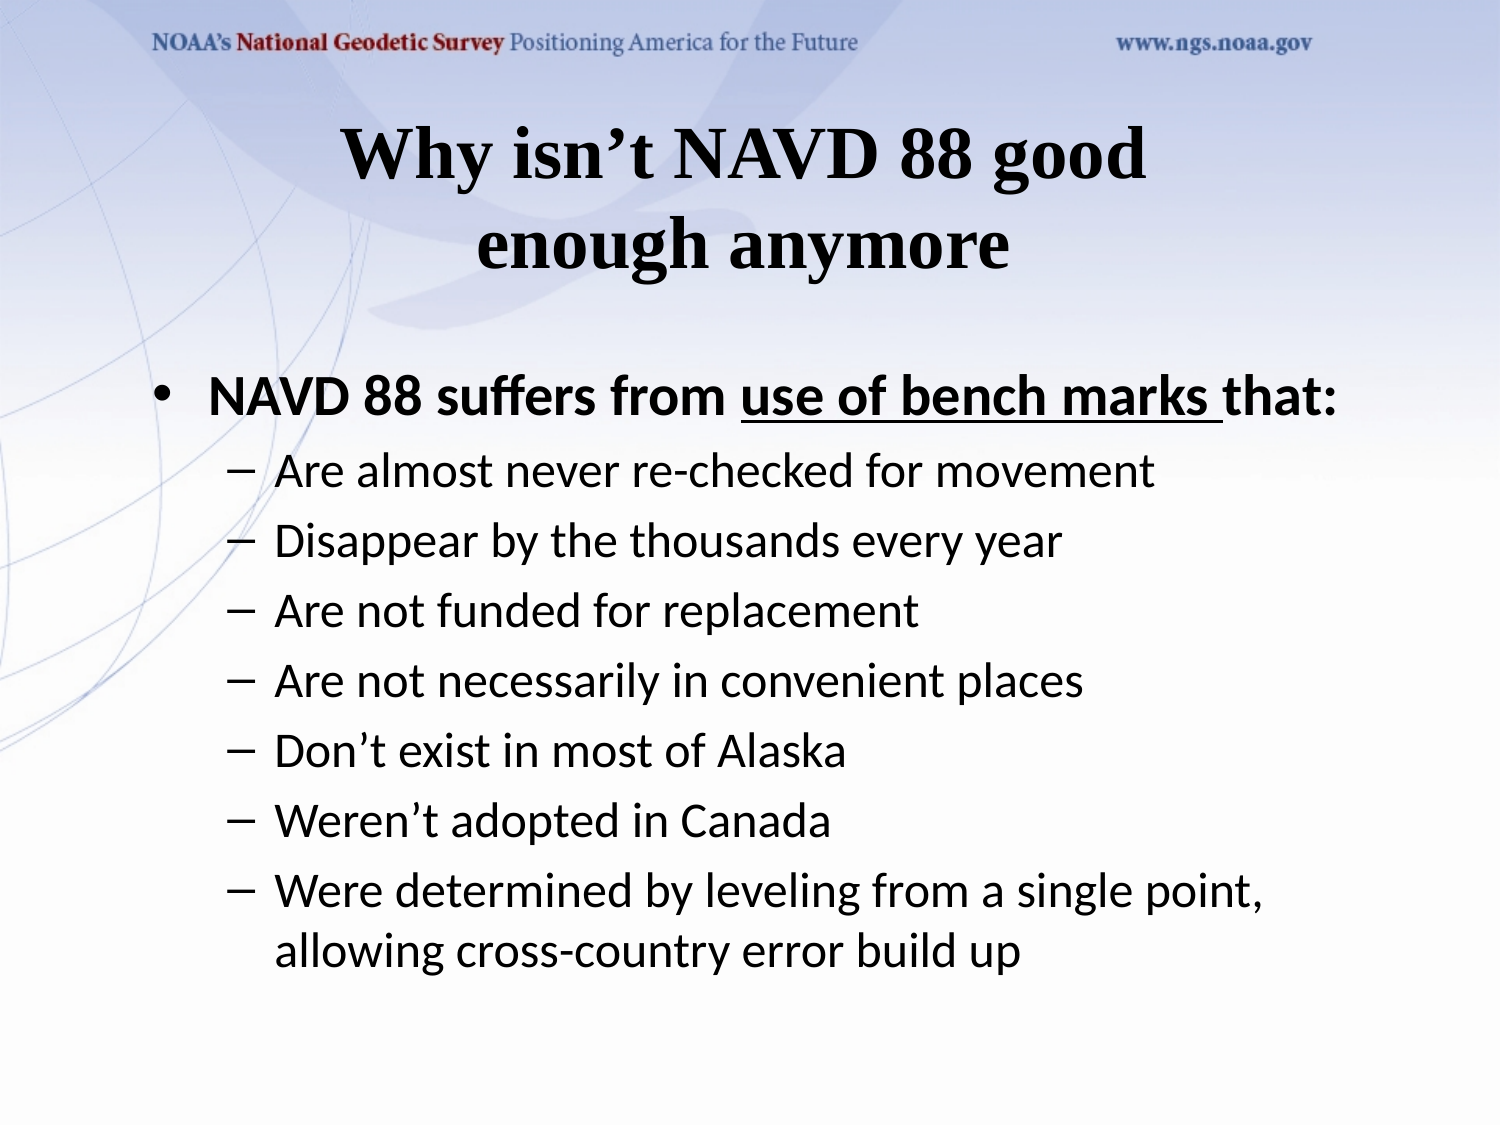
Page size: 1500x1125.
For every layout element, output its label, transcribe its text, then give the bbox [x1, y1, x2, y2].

picture [0, 0, 1500, 1125]
text_box Why isn’t NAVD 88 good enough anymore [0, 99, 1488, 288]
list NAVD 88 suffers from use of bench marks that: Are almost never re-checked for movement Disappear by the thousands every year Are not funded for replacement Are not necessarily in convenient places Don’t exist in most of Alaska Weren’t adopted in Canada Were determined by leveling from a single point, allowing cross-country error build up [137, 350, 1394, 996]
